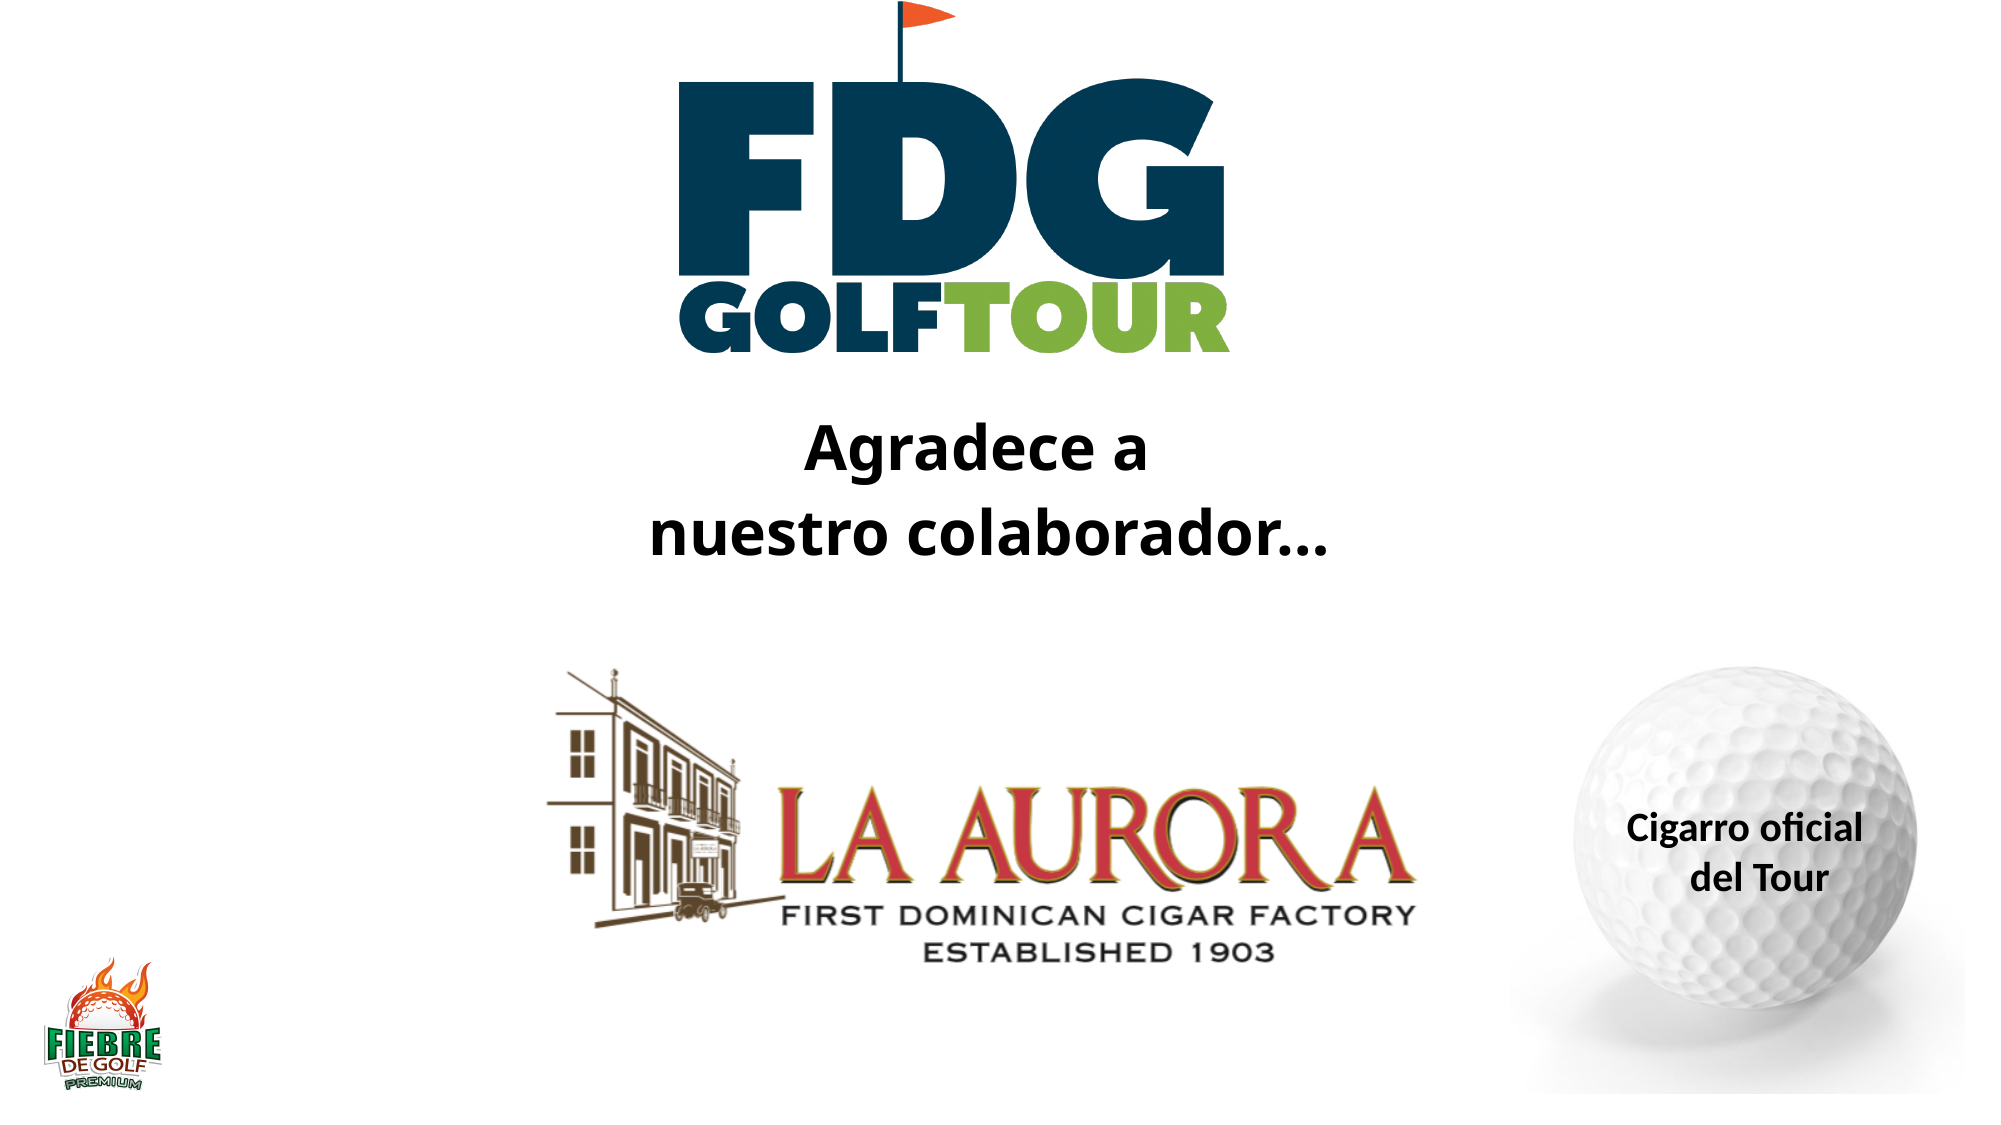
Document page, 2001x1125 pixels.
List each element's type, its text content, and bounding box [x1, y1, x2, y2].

picture [41, 952, 166, 1094]
text_box Agradece a nuestro colaborador… [403, 389, 1510, 568]
picture [1509, 634, 1965, 1094]
picture [667, 0, 1269, 358]
picture [499, 612, 1464, 1024]
